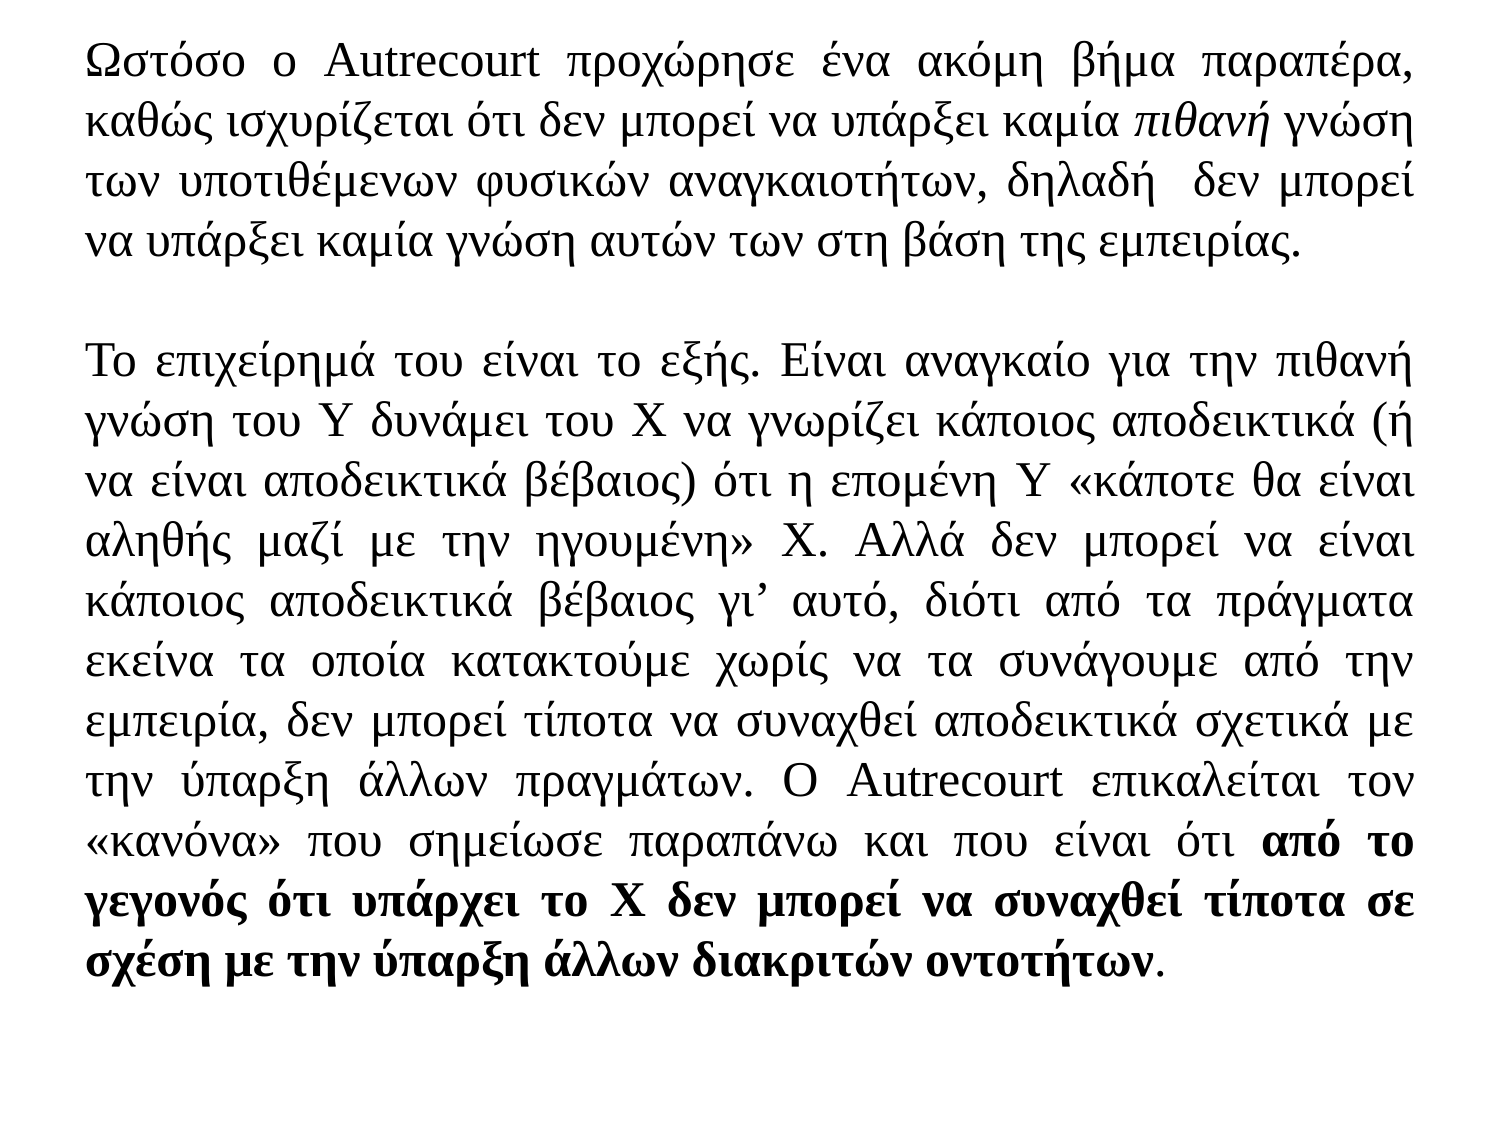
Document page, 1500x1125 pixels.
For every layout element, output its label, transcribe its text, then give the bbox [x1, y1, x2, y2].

text_box Ωστόσο ο Autrecourt προχώρησε ένα ακόμη βήμα παραπέρα, καθώς ισχυρίζεται ότι δεν μπορεί να υπάρξει καμία πιθανή γνώση των υποτιθέμενων φυσικών αναγκαιοτήτων, δηλαδή δεν μπορεί να υπάρξει καμία γνώση αυτών των στη βάση της εμπειρίας. Το επιχείρημά του είναι το εξής. Είναι αναγκαίο για την πιθανή γνώση του Y δυνάμει του X να γνωρίζει κάποιος αποδεικτικά (ή να είναι αποδεικτικά βέβαιος) ότι η επομένη Y «κάποτε θα είναι αληθής μαζί με την ηγουμένη» X. Αλλά δεν μπορεί να είναι κάποιος αποδεικτικά βέβαιος γι’ αυτό, διότι από τα πράγματα εκείνα τα οποία κατακτούμε χωρίς να τα συνάγουμε από την εμπειρία, δεν μπορεί τίποτα να συναχθεί αποδεικτικά σχετικά με την ύπαρξη άλλων πραγμάτων. Ο Autrecourt επικαλείται τον «κανόνα» που σημείωσε παραπάνω και που είναι ότι από το γεγονός ότι υπάρχει το X δεν μπορεί να συναχθεί τίποτα σε σχέση με την ύπαρξη άλλων διακριτών οντοτήτων. [70, 19, 1430, 994]
